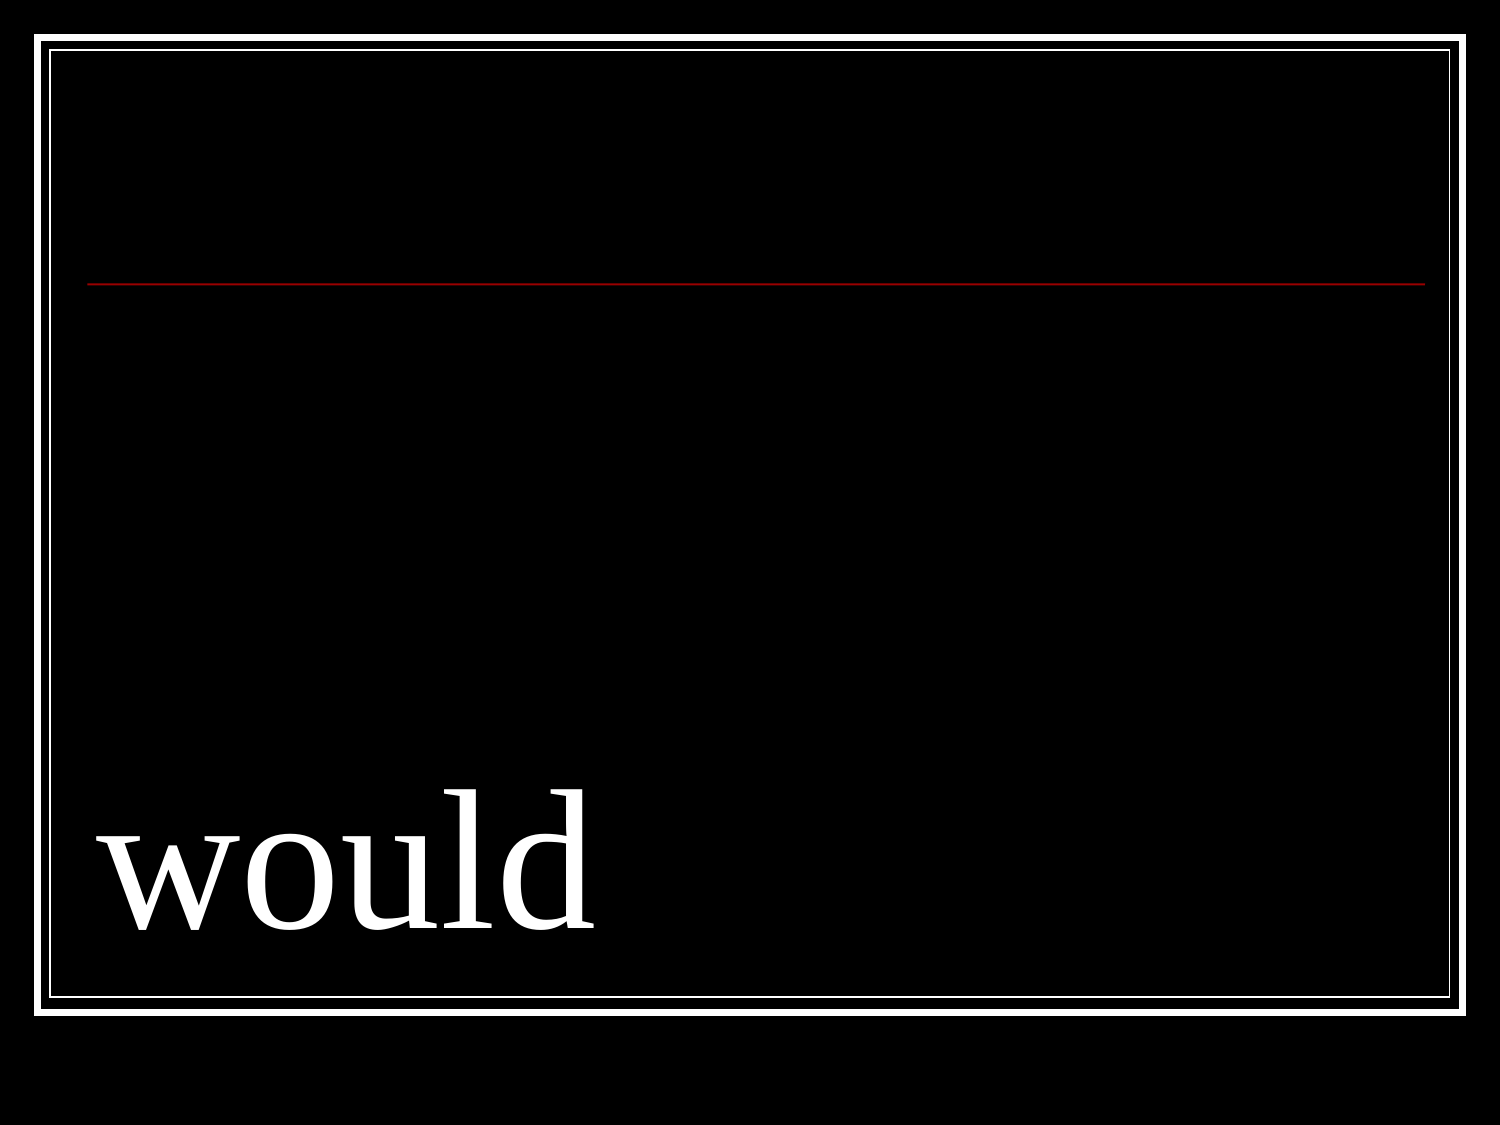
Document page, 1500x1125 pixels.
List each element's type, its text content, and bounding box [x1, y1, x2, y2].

title would [81, 787, 1419, 975]
